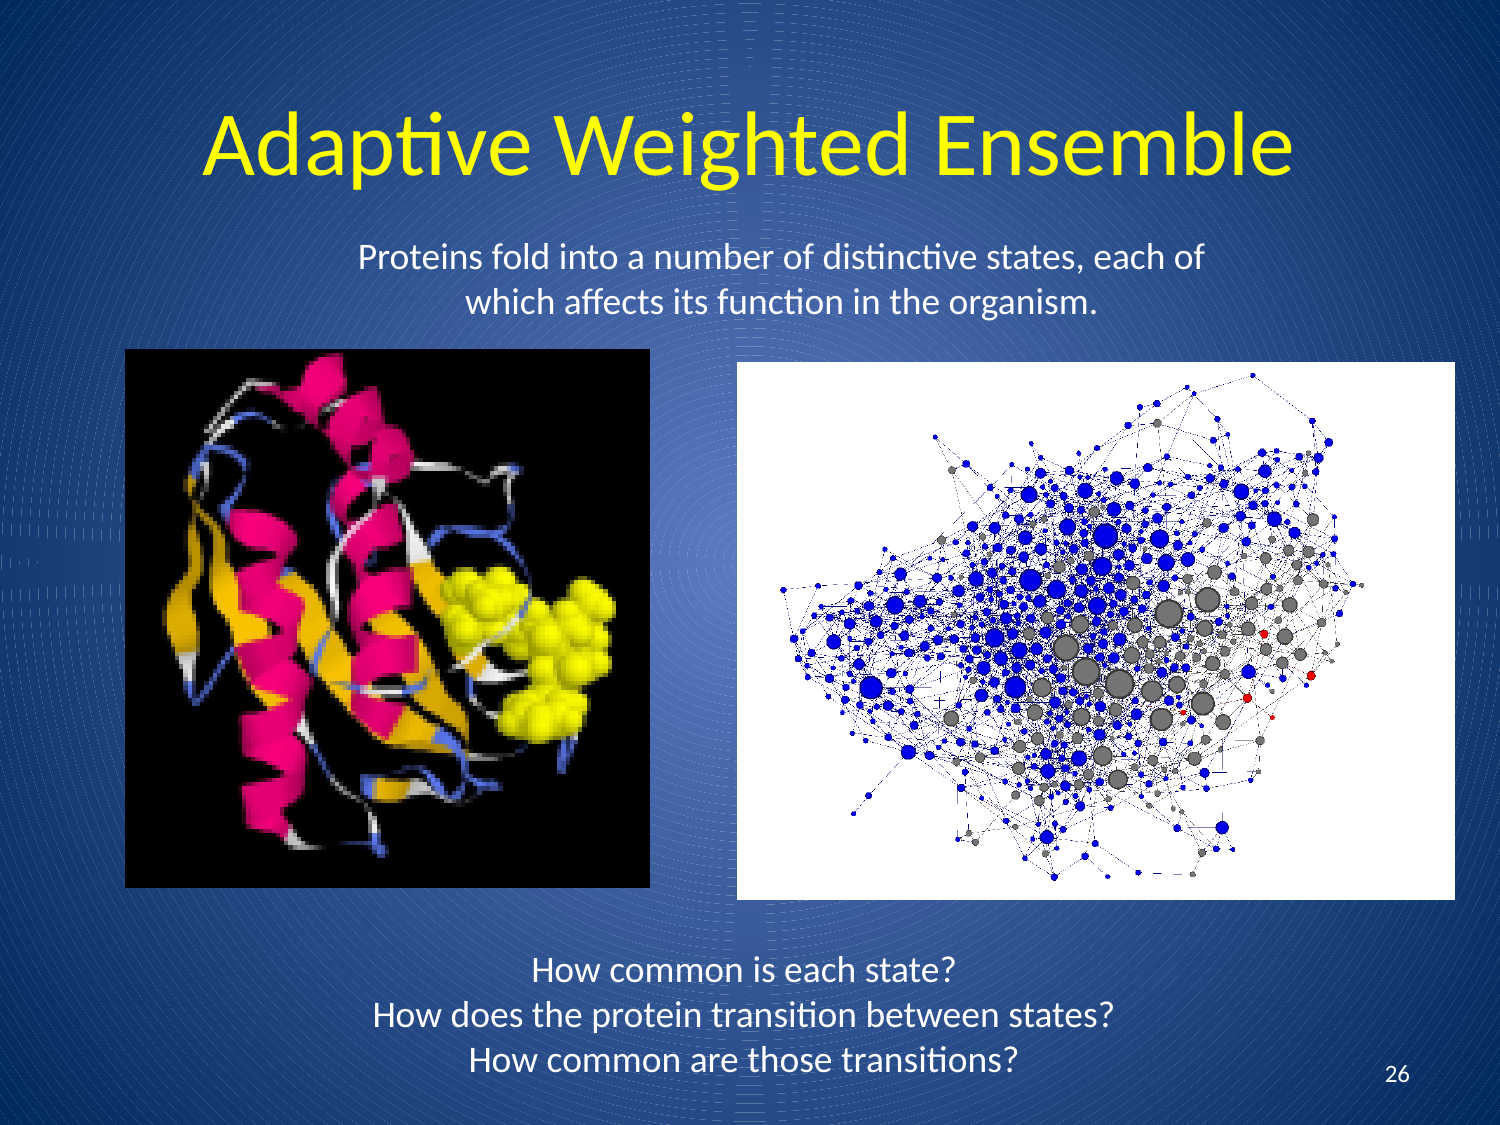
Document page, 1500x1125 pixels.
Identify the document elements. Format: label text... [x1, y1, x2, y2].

title Adaptive Weighted Ensemble [74, 44, 1426, 233]
text_box How common is each state? How does the protein transition between states? How common are those transitions? [301, 937, 1188, 1088]
text_box Proteins fold into a number of distinctive states, each of which affects its function in the organism. [338, 224, 1225, 330]
picture [737, 362, 1455, 901]
picture [124, 349, 651, 888]
text_box 26 [1074, 1042, 1425, 1103]
